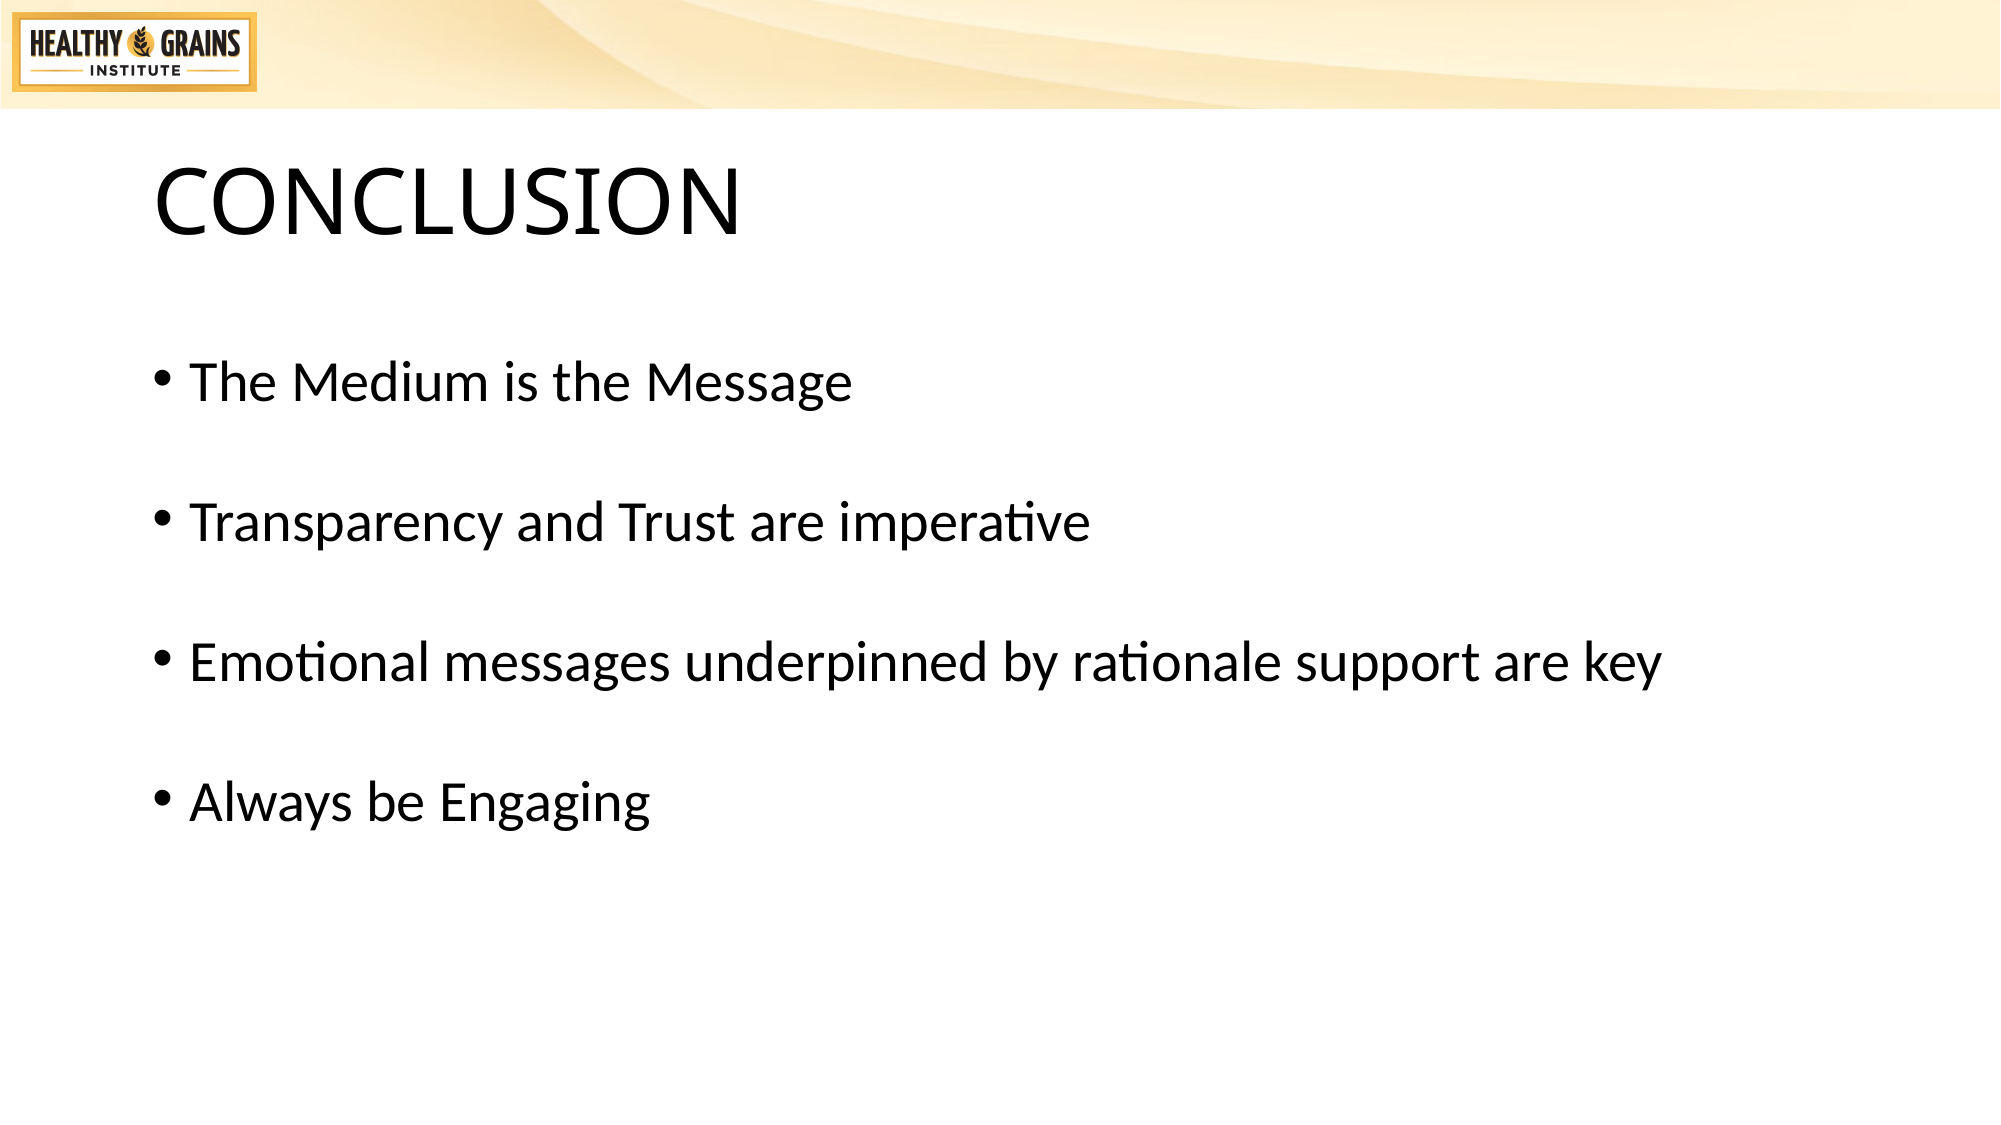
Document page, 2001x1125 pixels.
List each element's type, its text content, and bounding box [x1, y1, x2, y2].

title CONCLUSION [137, 95, 1863, 314]
list The Medium is the Message Transparency and Trust are imperative Emotional messages underpinned by rationale support are key Always be Engaging [137, 335, 1863, 1050]
picture [0, 0, 2000, 109]
